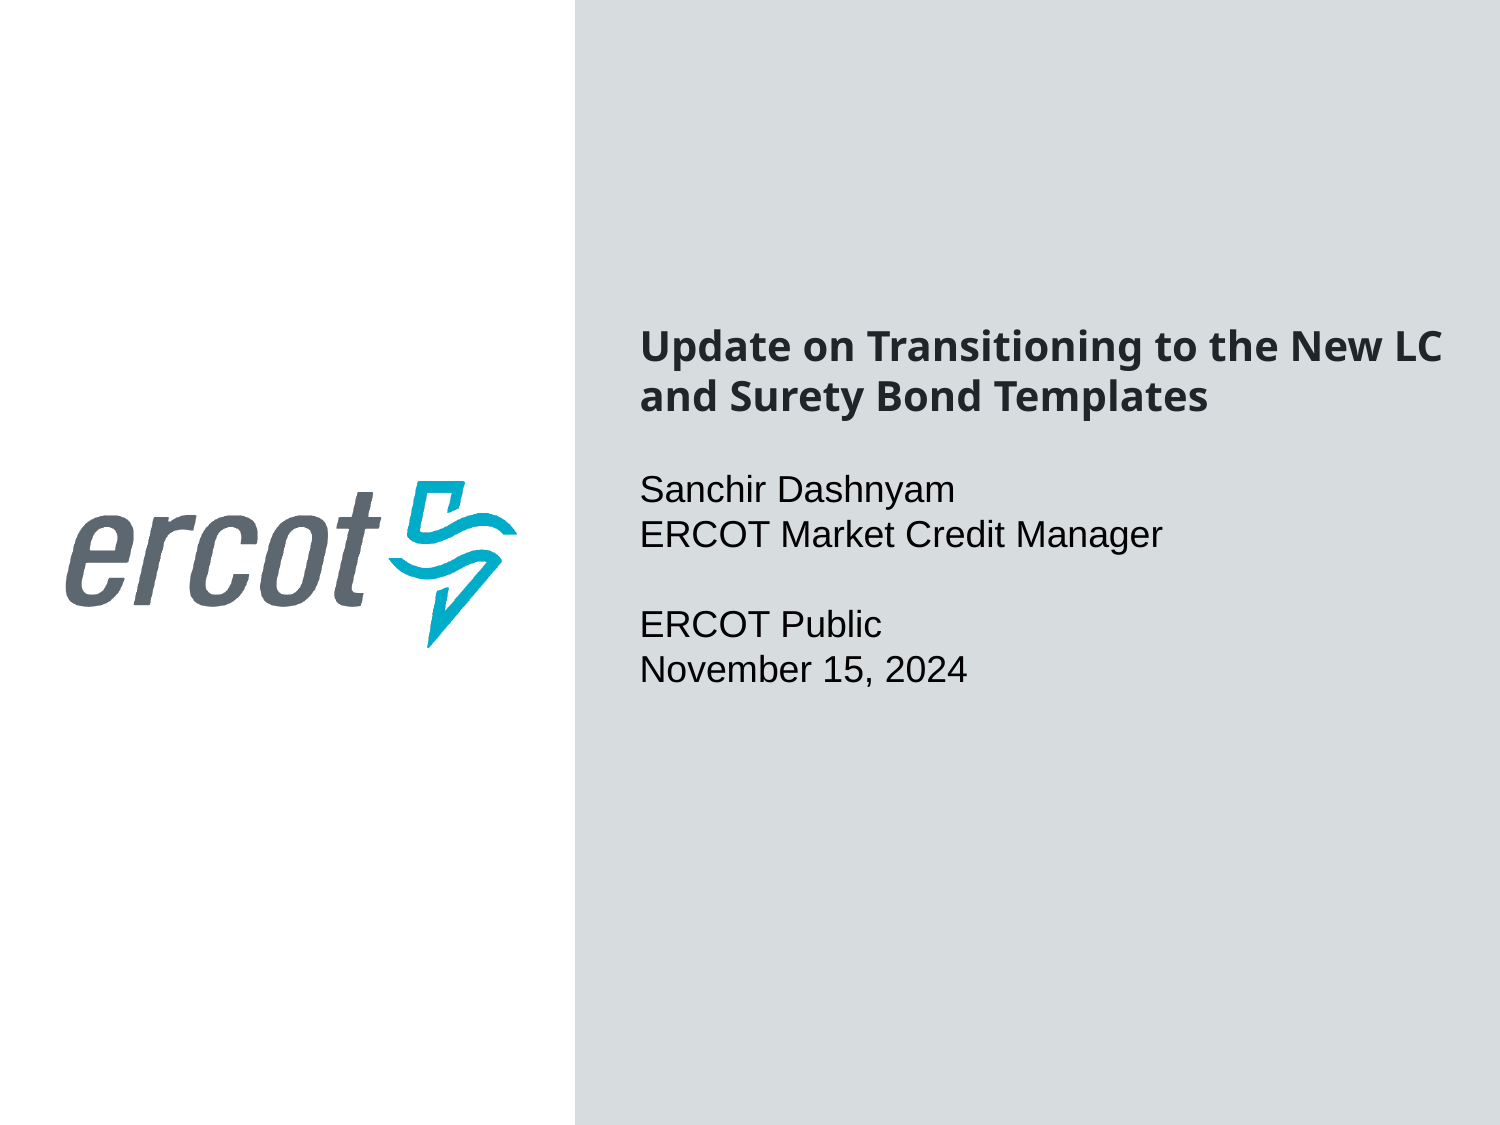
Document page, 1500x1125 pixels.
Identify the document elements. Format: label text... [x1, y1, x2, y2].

picture [56, 471, 525, 654]
text_box Update on Transitioning to the New LC and Surety Bond Templates Sanchir Dashnyam ERCOT Market Credit Manager ERCOT Public November 15, 2024 [624, 312, 1463, 743]
